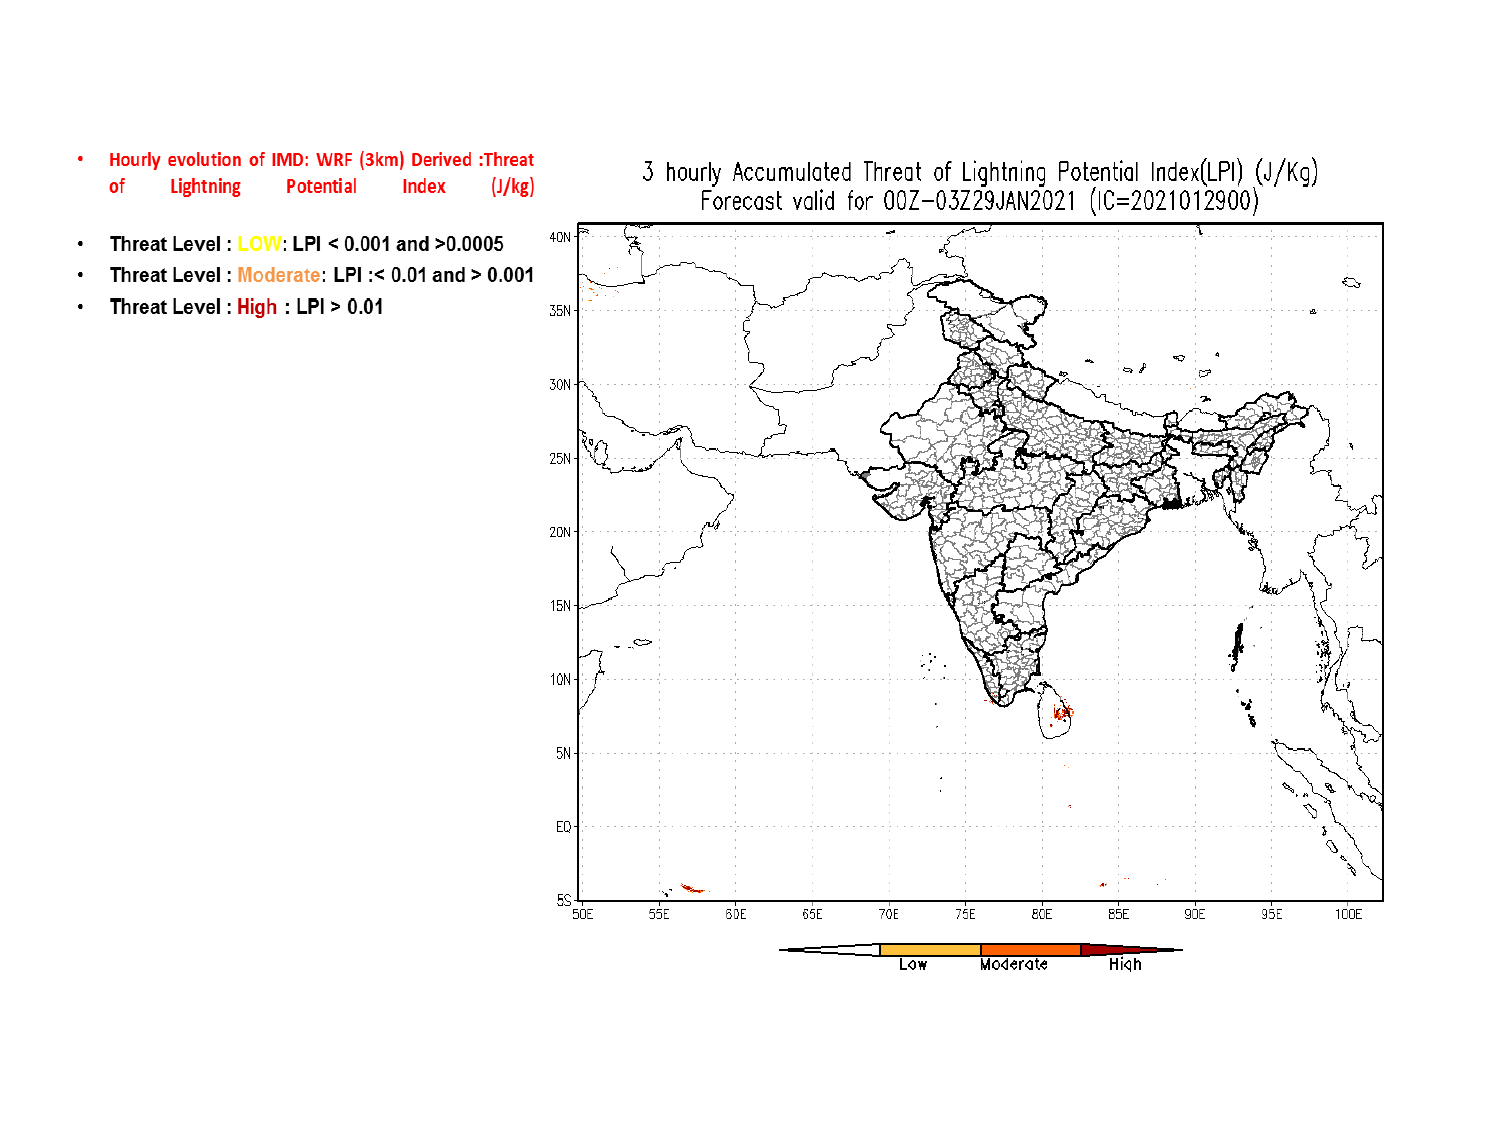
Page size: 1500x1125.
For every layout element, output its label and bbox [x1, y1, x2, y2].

picture [74, 149, 1426, 976]
